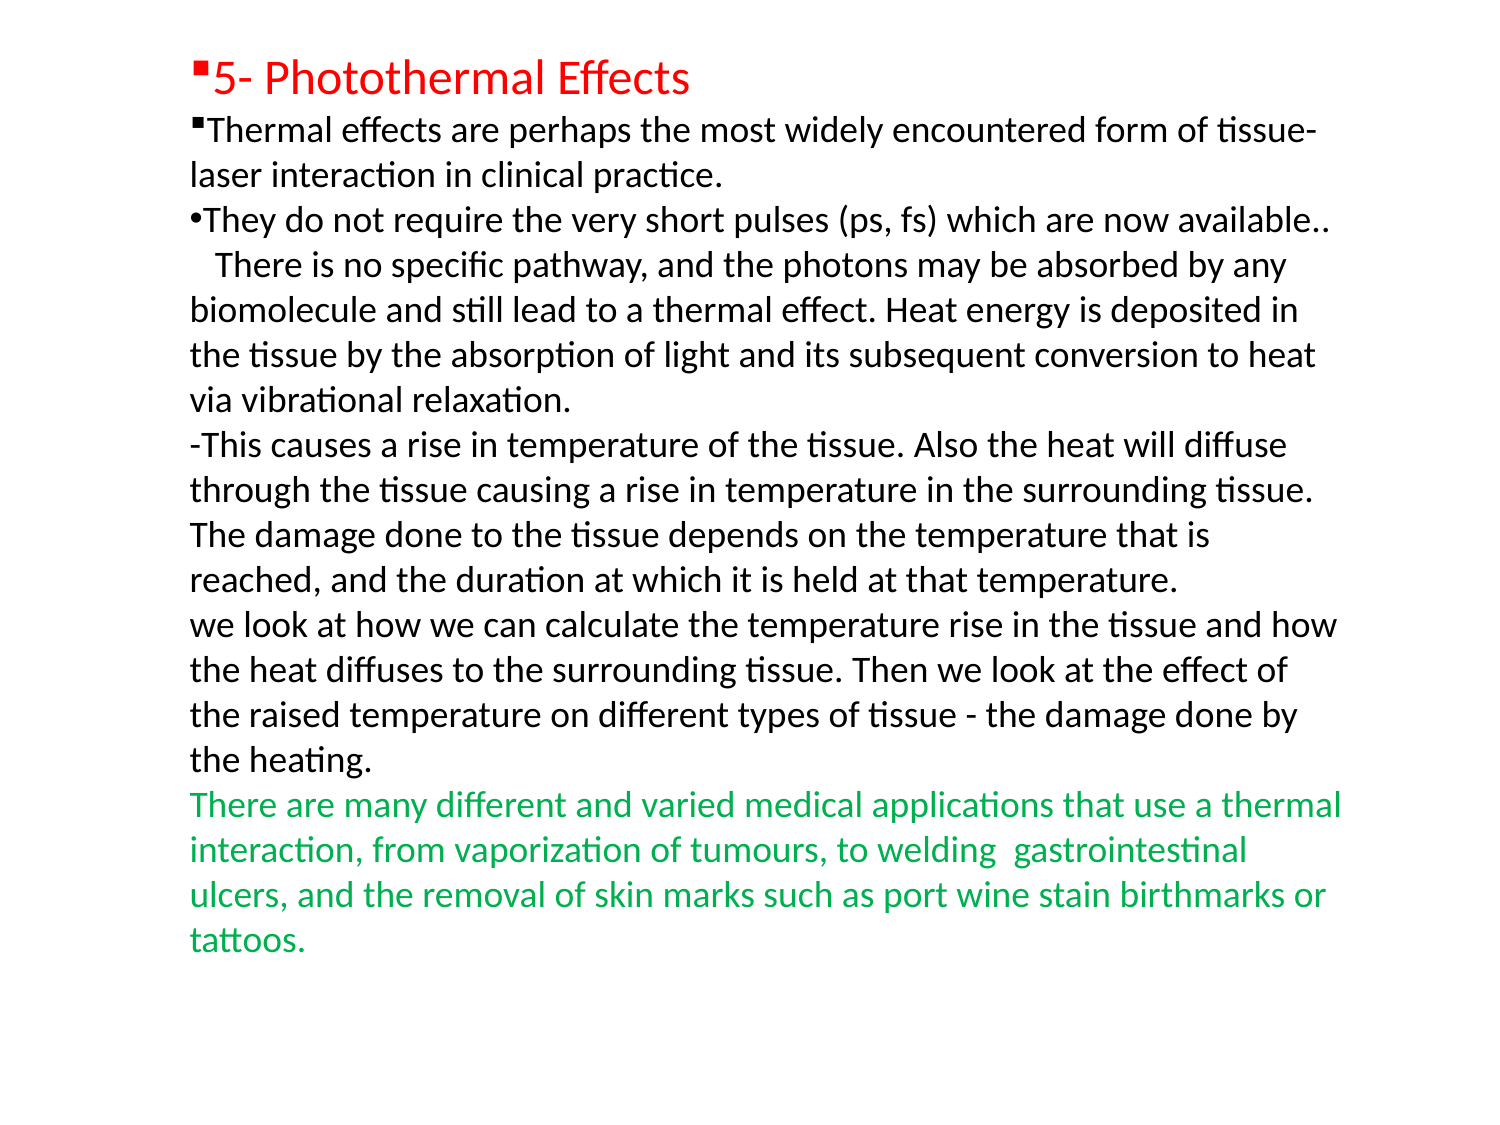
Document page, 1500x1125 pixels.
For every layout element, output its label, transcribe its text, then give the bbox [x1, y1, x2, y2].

text_box 5- Photothermal Effects Thermal effects are perhaps the most widely encountered form of tissue-laser interaction in clinical practice. They do not require the very short pulses (ps, fs) which are now available.. There is no specific pathway, and the photons may be absorbed by any biomolecule and still lead to a thermal effect. Heat energy is deposited in the tissue by the absorption of light and its subsequent conversion to heat via vibrational relaxation. -This causes a rise in temperature of the tissue. Also the heat will diffuse through the tissue causing a rise in temperature in the surrounding tissue. The damage done to the tissue depends on the temperature that is reached, and the duration at which it is held at that temperature. we look at how we can calculate the temperature rise in the tissue and how the heat diffuses to the surrounding tissue. Then we look at the effect of the raised temperature on different types of tissue - the damage done by the heating. There are many different and varied medical applications that use a thermal interaction, from vaporization of tumours, to welding gastrointestinal ulcers, and the removal of skin marks such as port wine stain birthmarks or tattoos. [174, 37, 1363, 968]
